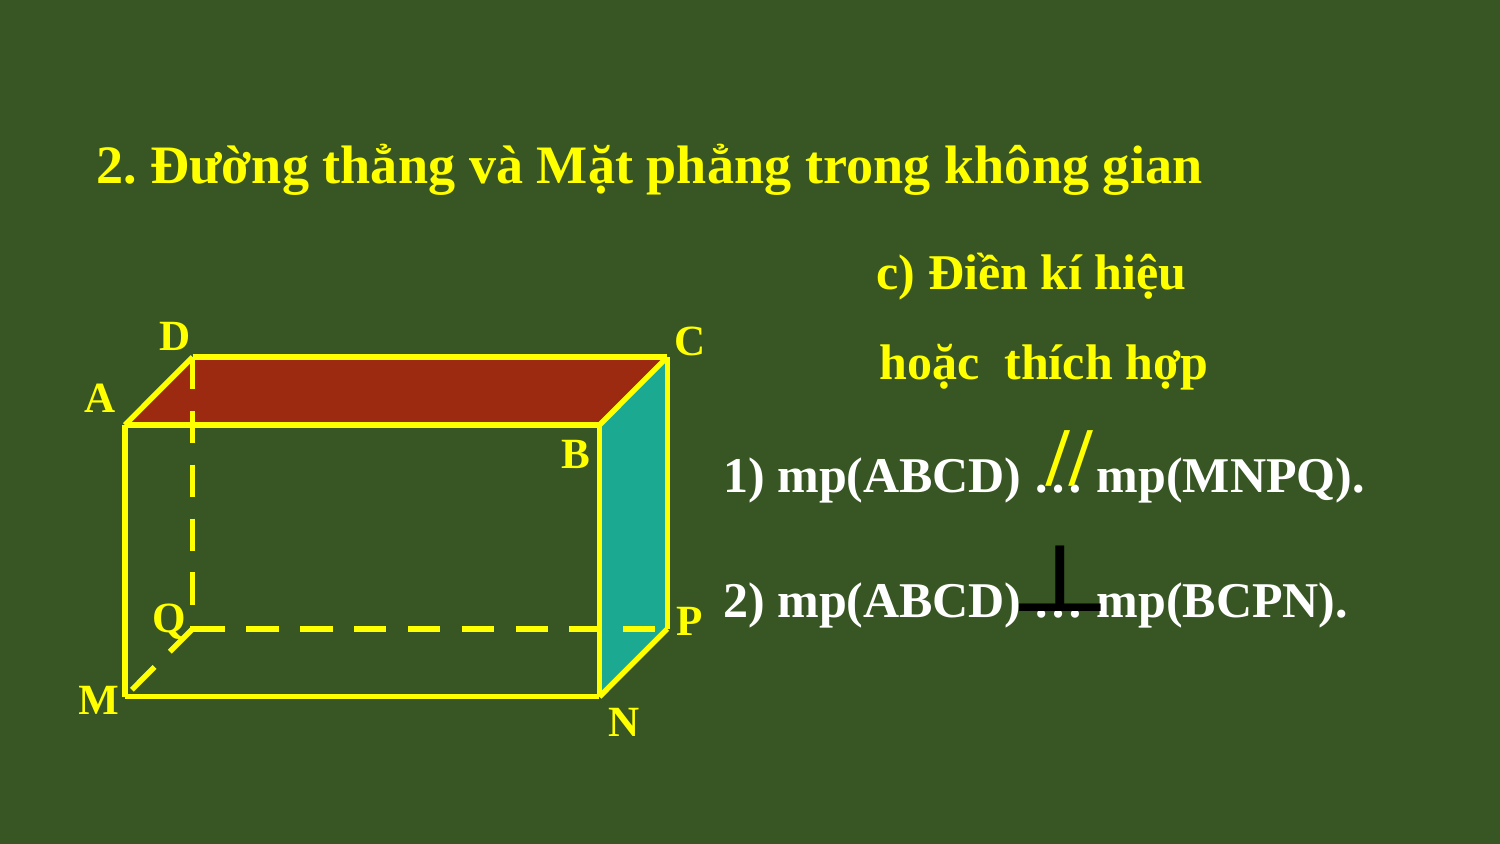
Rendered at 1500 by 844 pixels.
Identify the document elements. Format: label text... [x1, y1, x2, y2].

text_box 2. Đường thẳng và Mặt phẳng trong không gian [84, 124, 1252, 201]
text_box // [1026, 396, 1114, 508]
picture [53, 289, 731, 767]
text_box 1) mp(ABCD) … mp(MNPQ). [735, 424, 1410, 509]
text_box 2) mp(ABCD) … mp(BCPN). [735, 549, 1410, 633]
